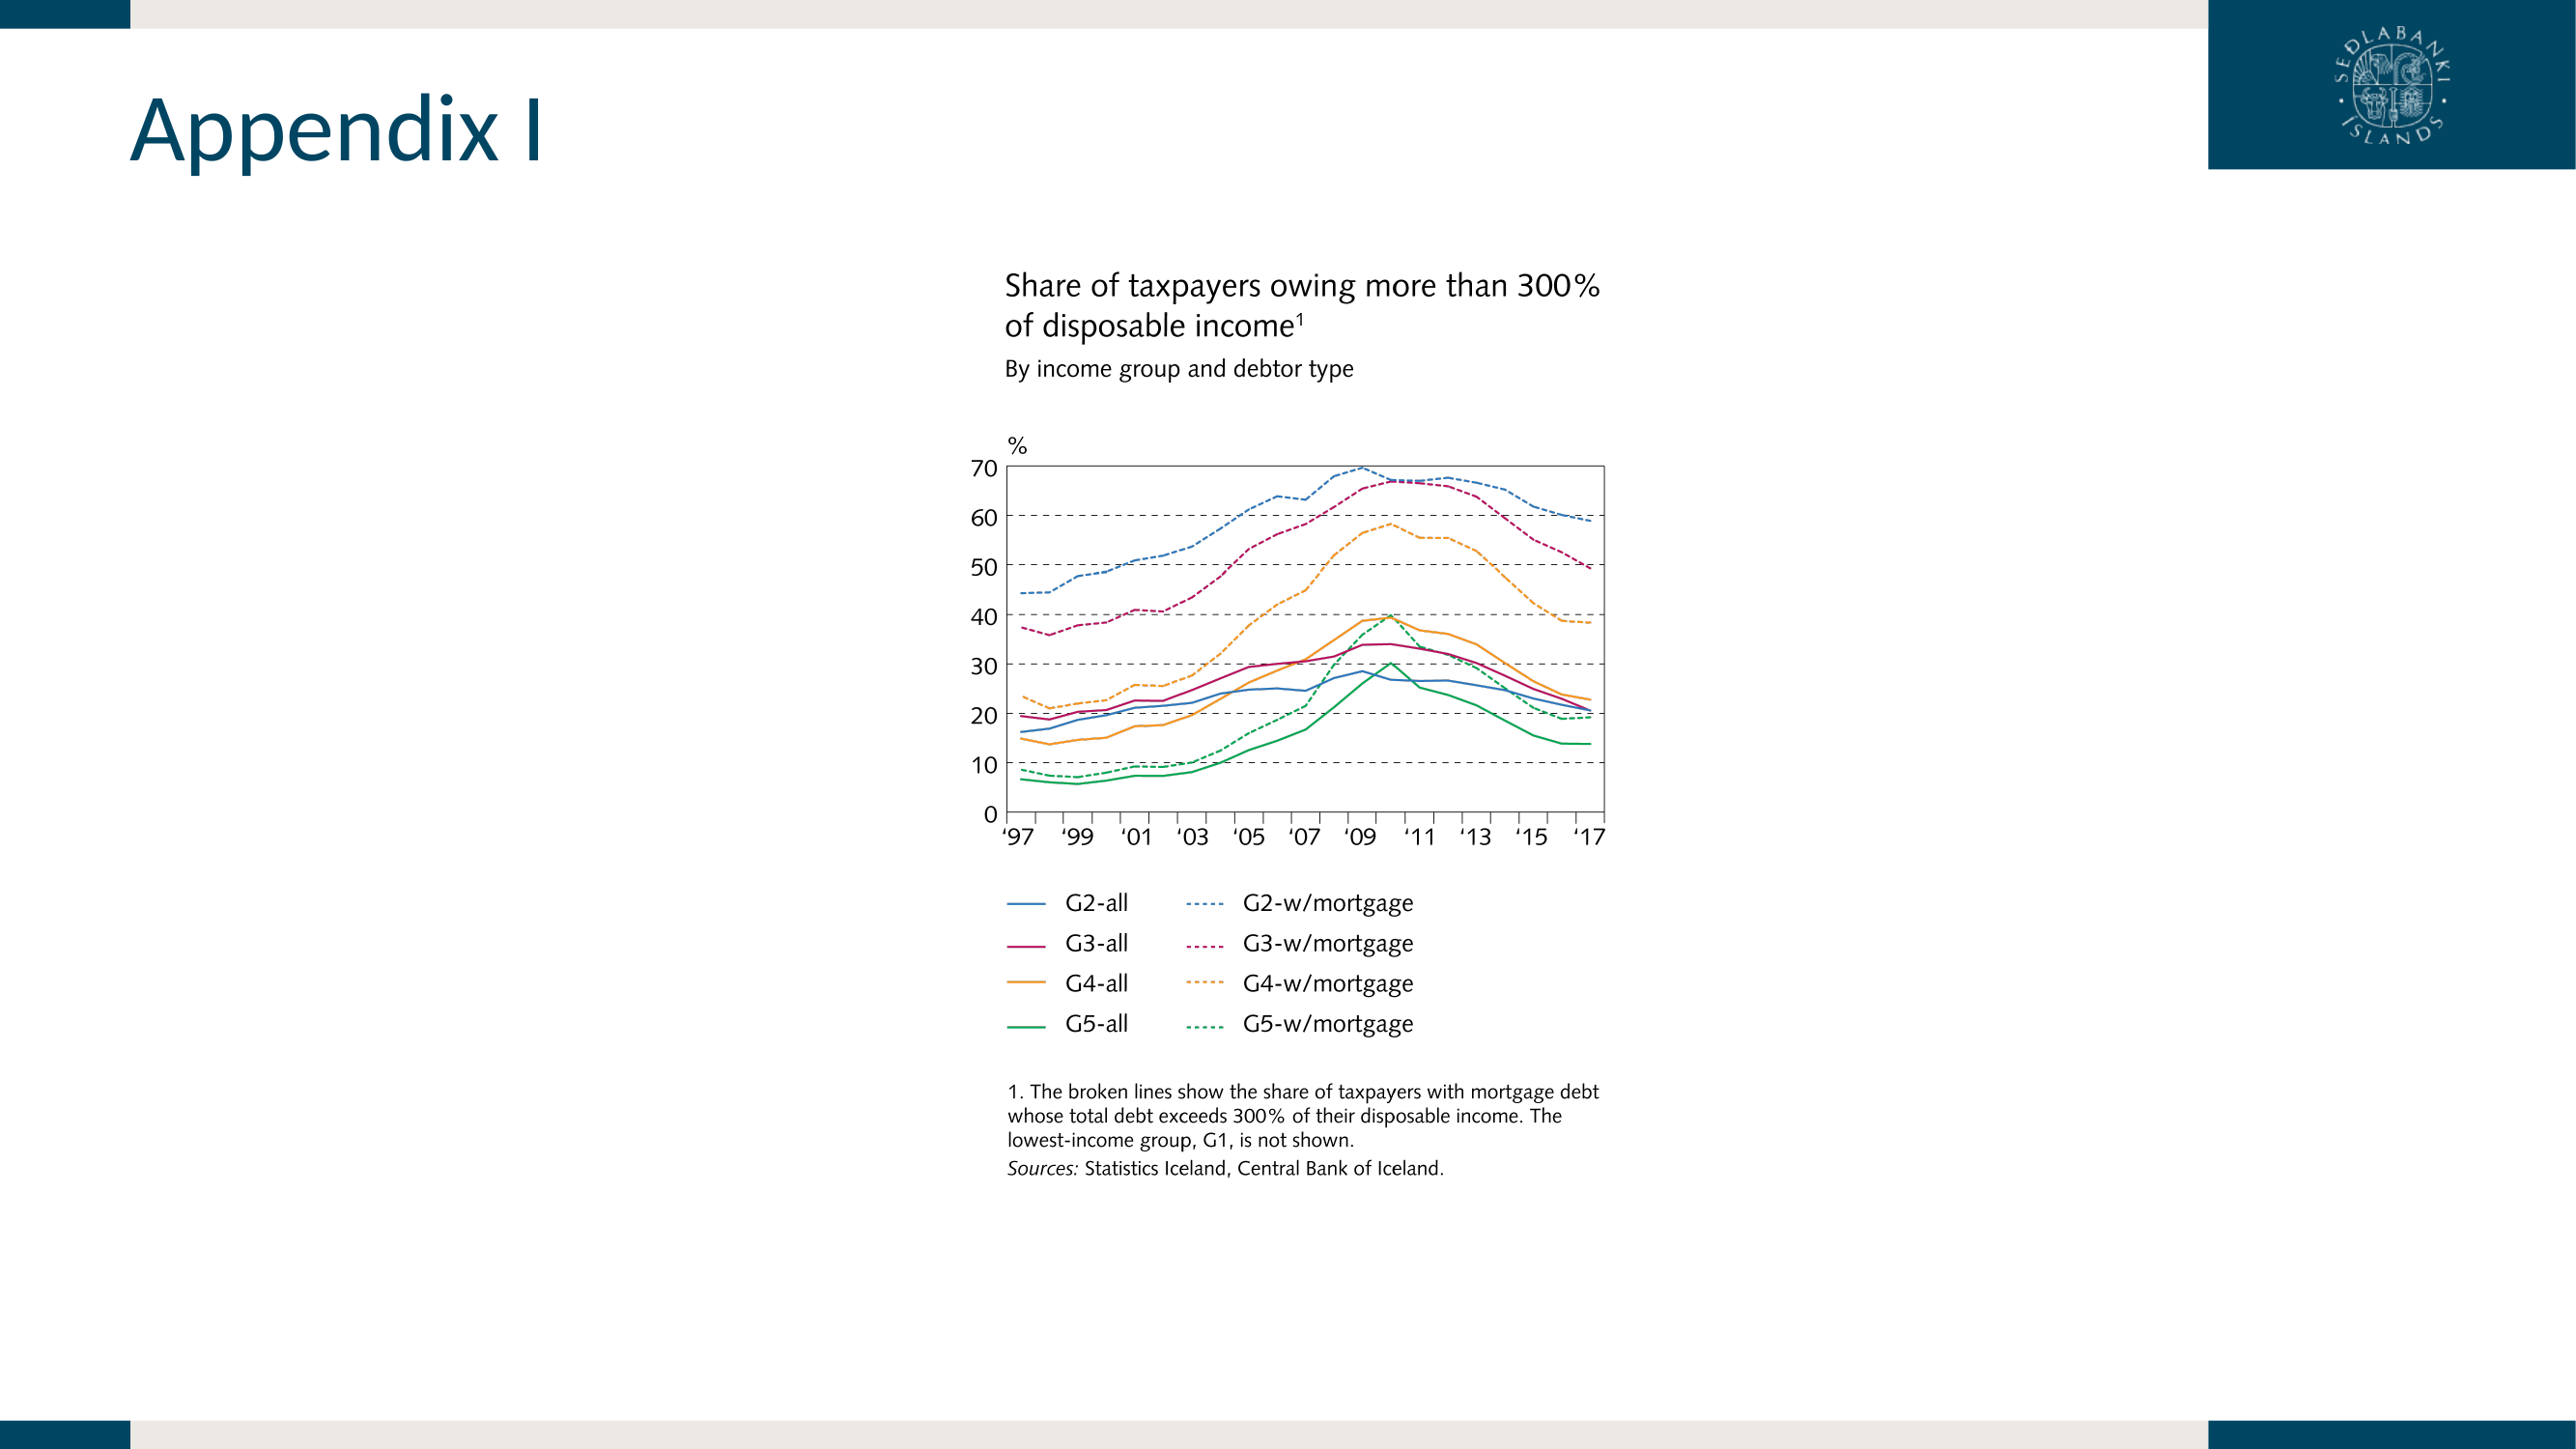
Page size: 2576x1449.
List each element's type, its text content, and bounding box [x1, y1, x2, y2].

picture [970, 269, 1606, 1180]
title Appendix I [129, 86, 2178, 290]
